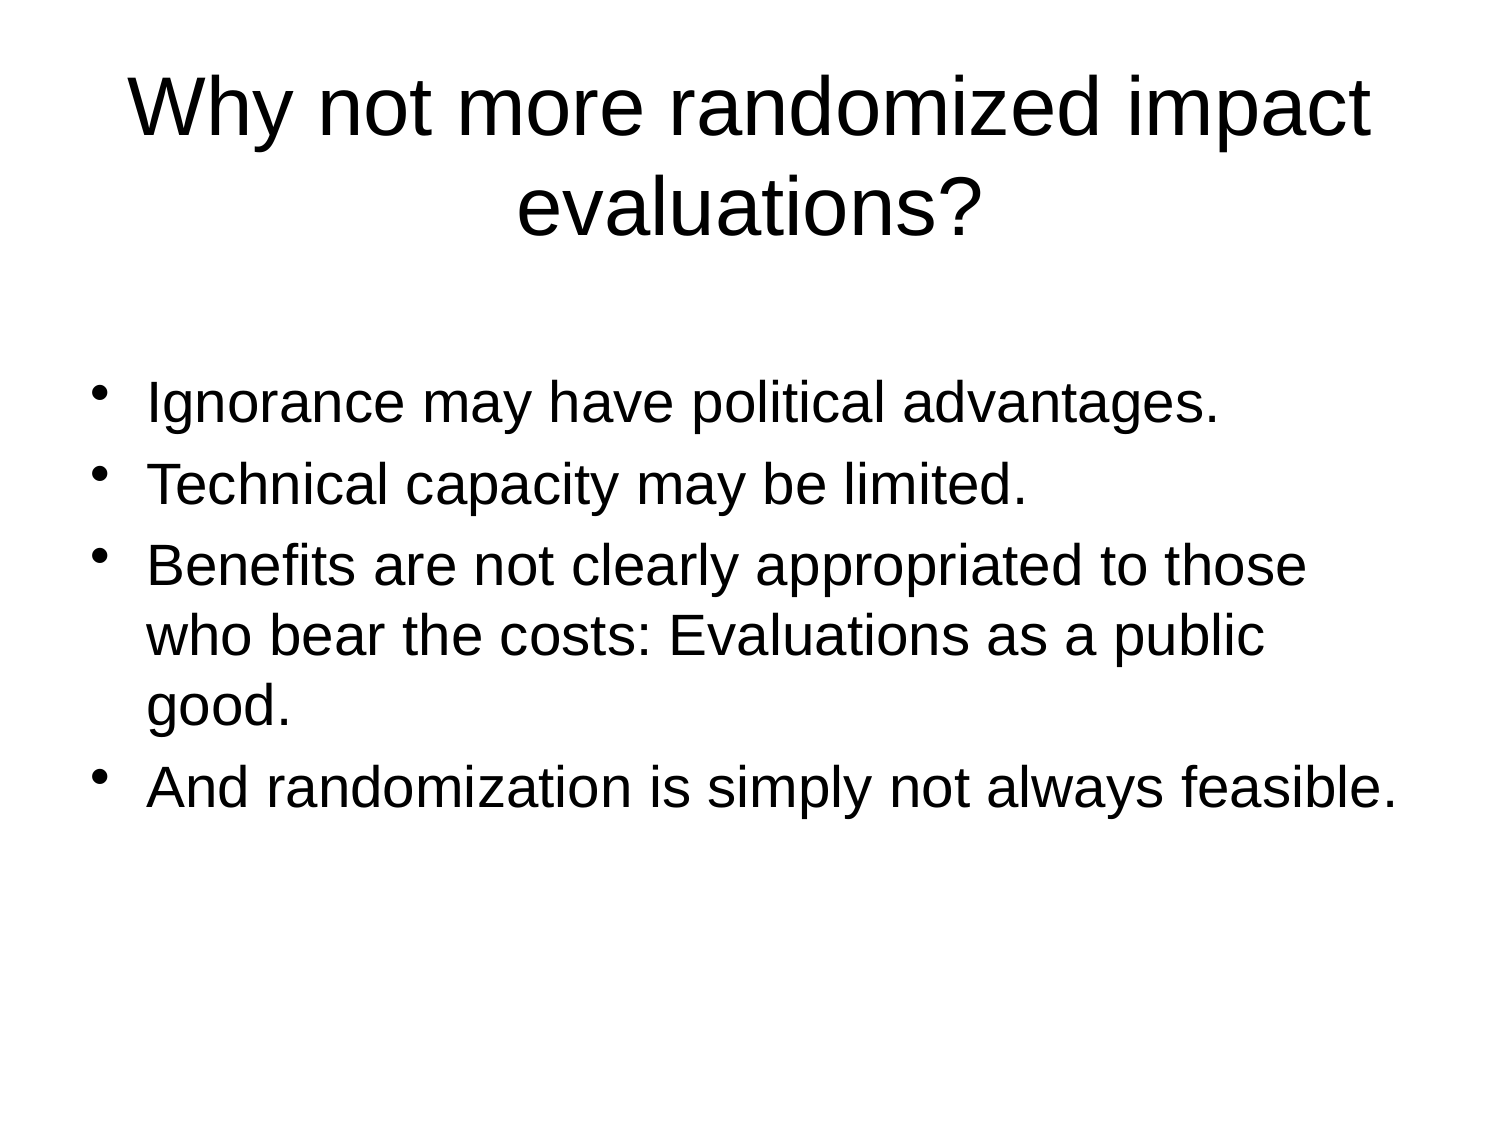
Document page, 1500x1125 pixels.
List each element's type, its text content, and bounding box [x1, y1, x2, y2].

title Why not more randomized impact evaluations? [74, 44, 1426, 233]
list Ignorance may have political advantages. Technical capacity may be limited. Benefits are not clearly appropriated to those who bear the costs: Evaluations as a public good. And randomization is simply not always feasible. [74, 274, 1426, 1006]
